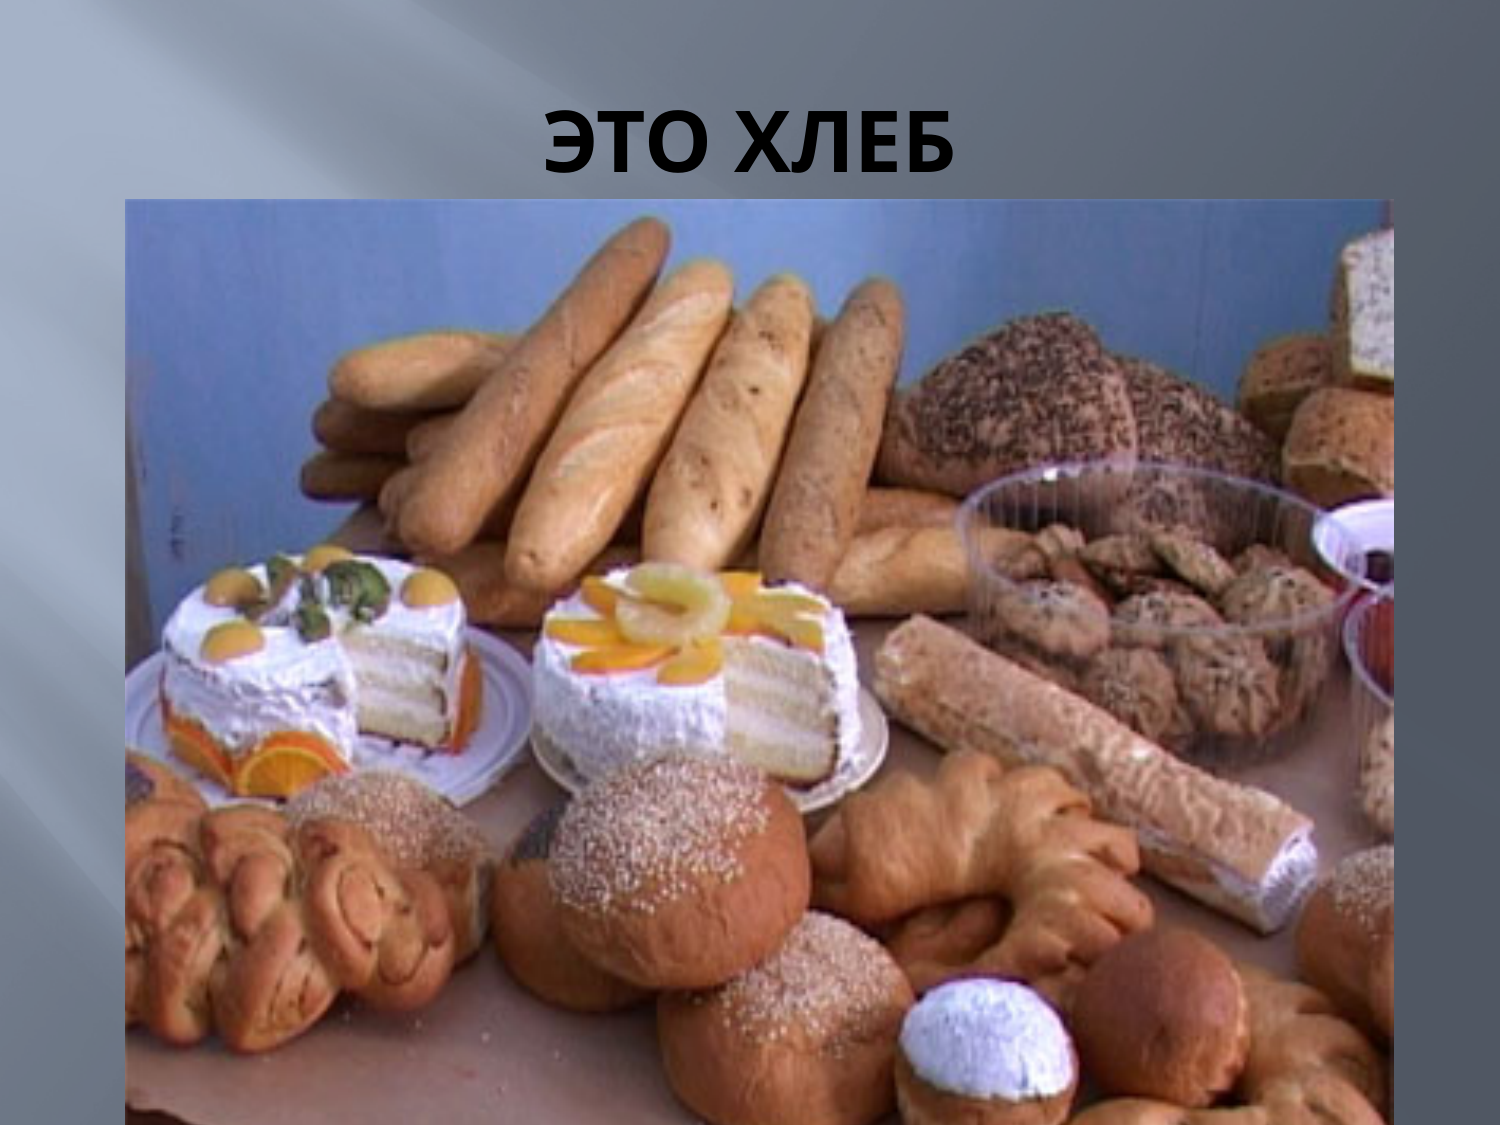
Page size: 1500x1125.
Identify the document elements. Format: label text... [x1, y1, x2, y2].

picture [124, 199, 1394, 1125]
title ЭТО ХЛЕБ [75, 45, 1425, 233]
